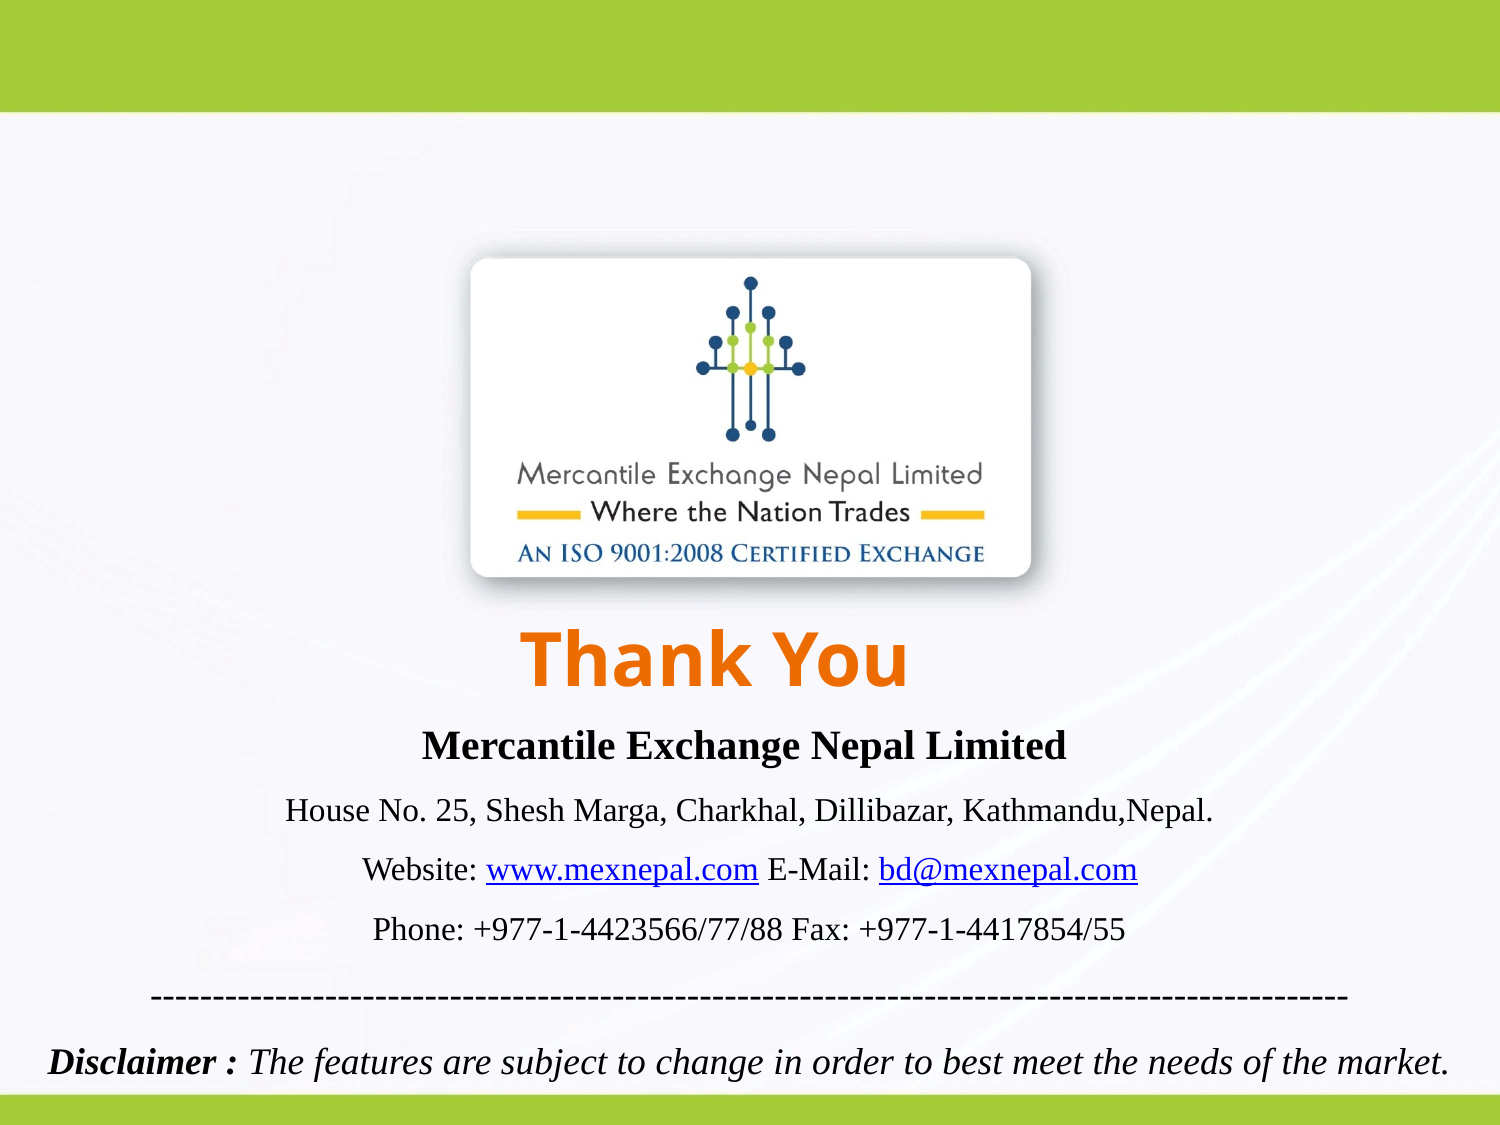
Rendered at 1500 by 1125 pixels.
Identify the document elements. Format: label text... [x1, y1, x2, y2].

text_box Mercantile Exchange Nepal Limited House No. 25, Shesh Marga, Charkhal, Dillibazar, Kathmandu,Nepal. Website: www.mexnepal.com E-Mail: bd@mexnepal.com Phone: +977-1-4423566/77/88 Fax: +977-1-4417854/55 ------------------------------------------------------------------------------------------------ Disclaimer : The features are subject to change in order to best meet the needs of the market. [0, 685, 1500, 1125]
picture [0, 0, 1500, 685]
title Thank You [225, 587, 1225, 685]
